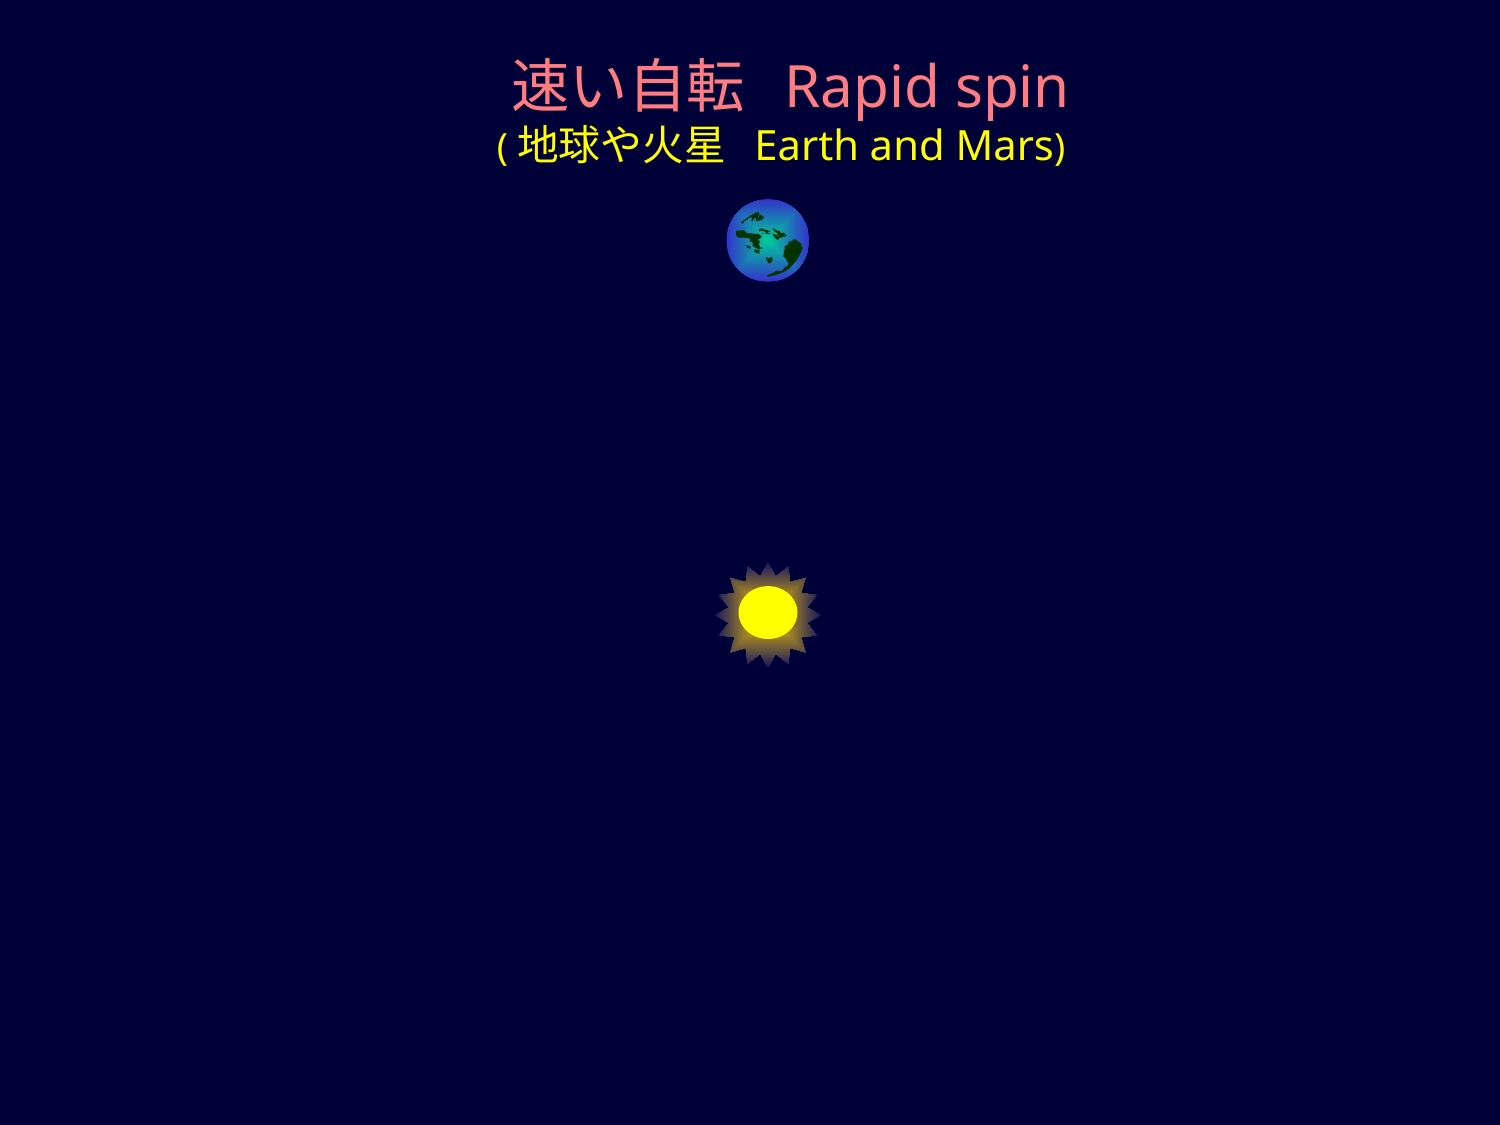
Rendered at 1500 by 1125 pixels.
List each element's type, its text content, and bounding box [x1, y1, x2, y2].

text_box 速い自転 Rapid spin (地球や火星 Earth and Mars) [482, 41, 1100, 177]
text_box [714, 562, 822, 669]
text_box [726, 198, 810, 282]
